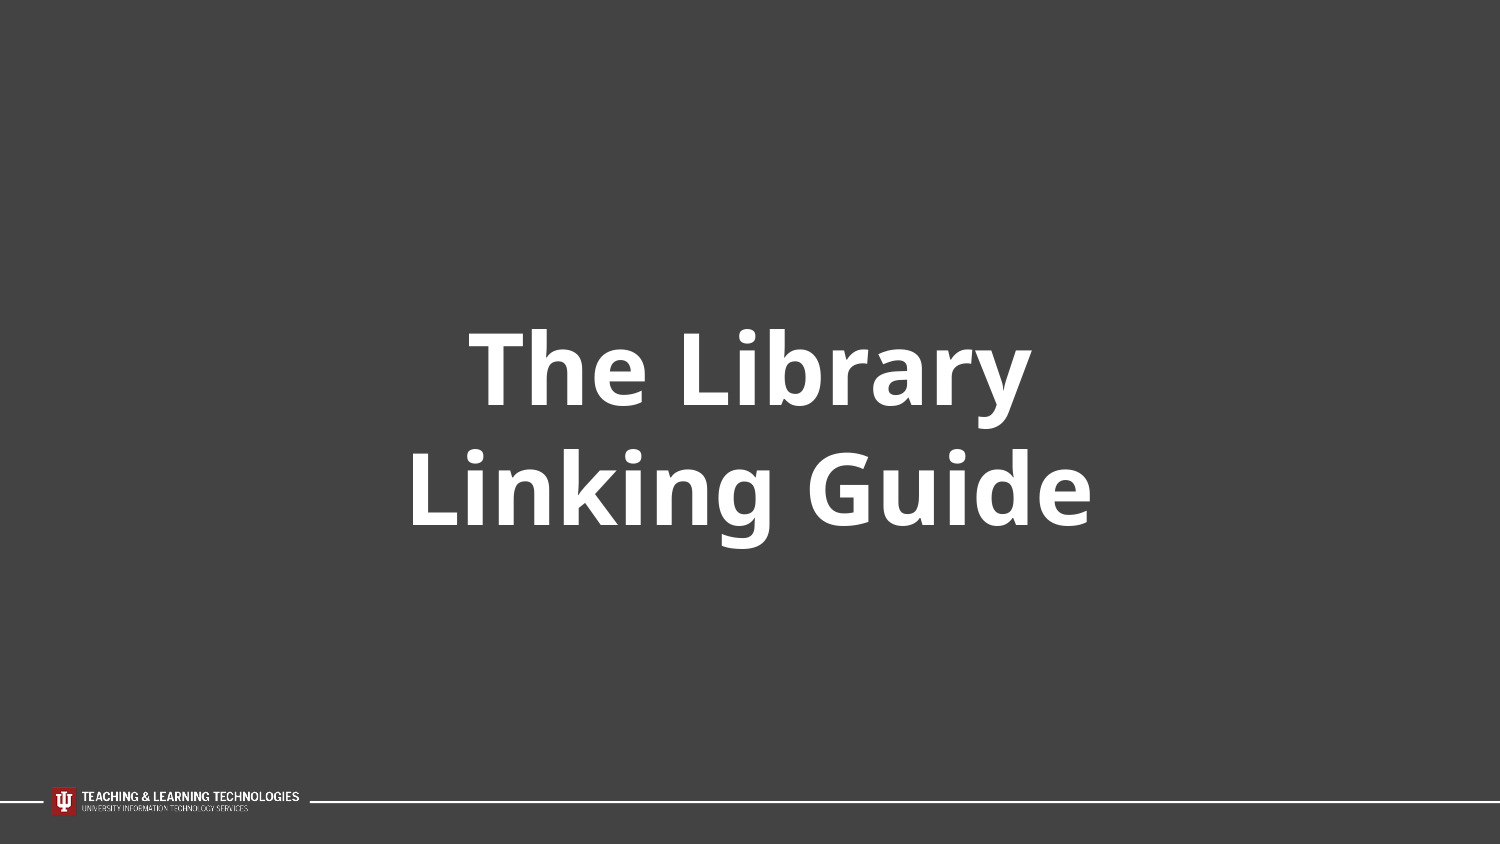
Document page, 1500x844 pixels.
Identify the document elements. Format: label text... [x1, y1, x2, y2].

picture [0, 769, 1500, 836]
title The Library Linking Guide [309, 290, 1191, 554]
